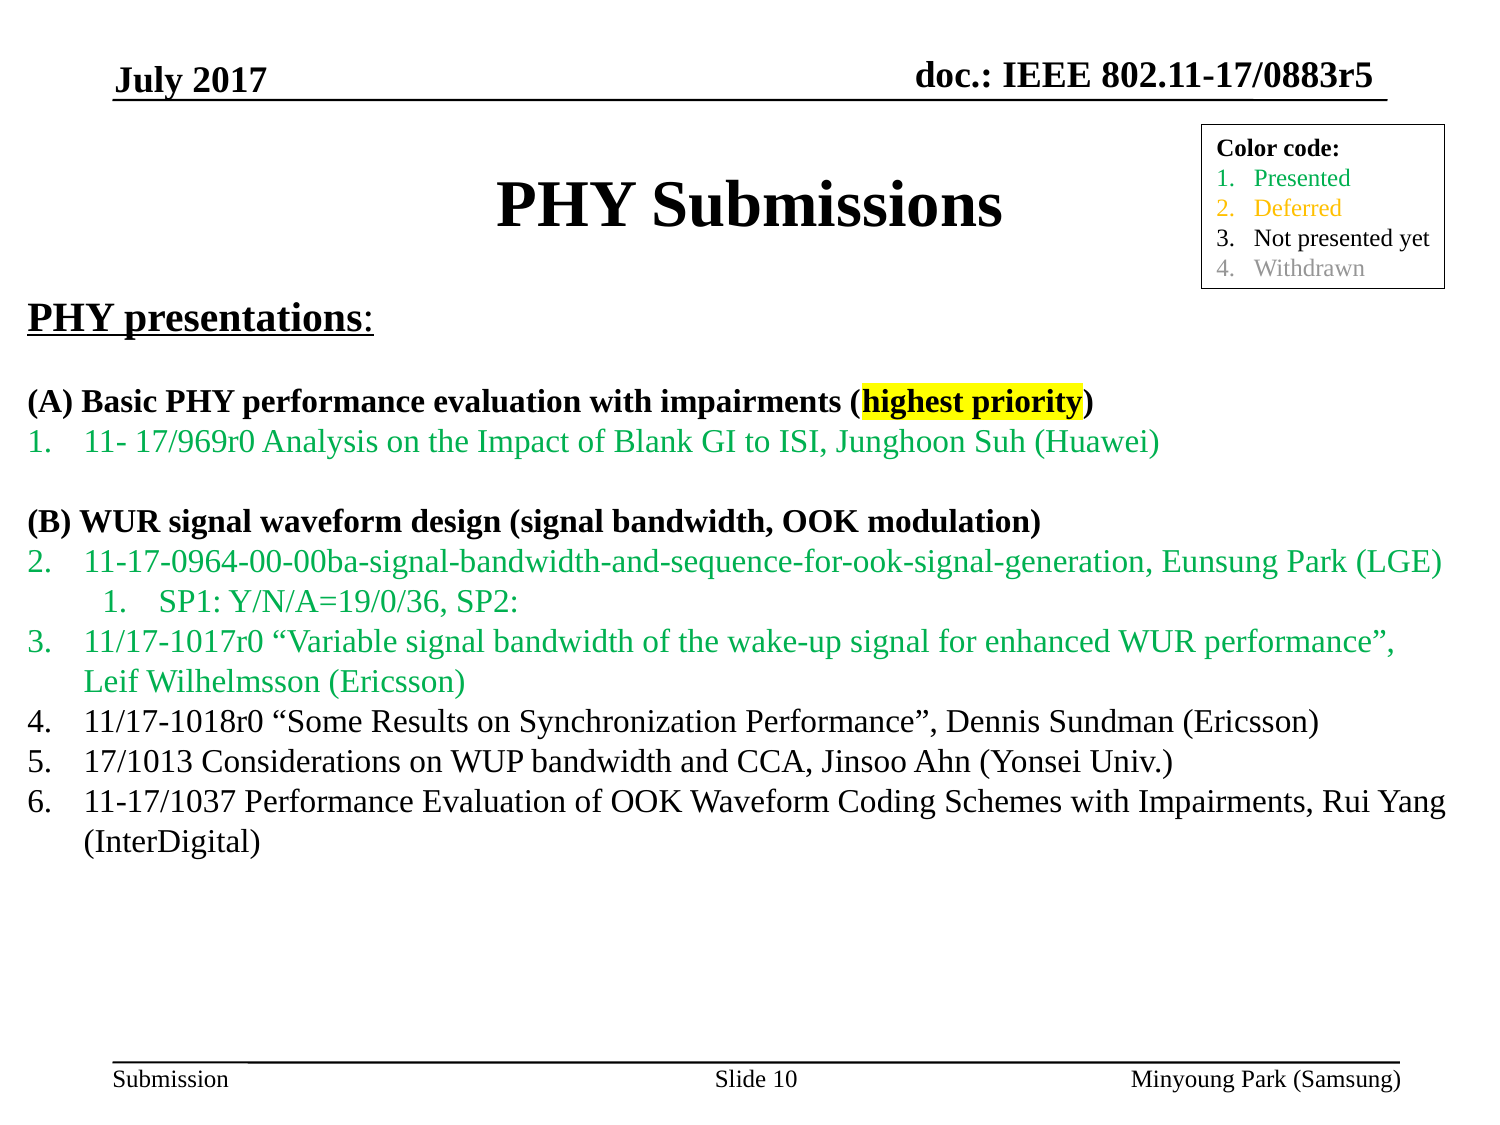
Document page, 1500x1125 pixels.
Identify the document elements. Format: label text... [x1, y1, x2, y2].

text_box PHY presentations: (A) Basic PHY performance evaluation with impairments (highest priority) 11- 17/969r0 Analysis on the Impact of Blank GI to ISI, Junghoon Suh (Huawei) (B) WUR signal waveform design (signal bandwidth, OOK modulation) 11-17-0964-00-00ba-signal-bandwidth-and-sequence-for-ook-signal-generation, Eunsung Park (LGE) SP1: Y/N/A=19/0/36, SP2: 11/17-1017r0 “Variable signal bandwidth of the wake-up signal for enhanced WUR performance”, Leif Wilhelmsson (Ericsson) 11/17-1018r0 “Some Results on Synchronization Performance”, Dennis Sundman (Ericsson) 17/1013 Considerations on WUP bandwidth and CCA, Jinsoo Ahn (Yonsei Univ.) 11-17/1037 Performance Evaluation of OOK Waveform Coding Schemes with Impairments, Rui Yang (InterDigital) [12, 282, 1475, 946]
slide_number Slide 10 [712, 1061, 800, 1093]
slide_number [114, 54, 374, 101]
title PHY Submissions [112, 112, 1388, 282]
footer Minyoung Park (Samsung) [949, 1061, 1402, 1093]
text_box Color code: Presented Deferred Not presented yet Withdrawn [1201, 124, 1445, 289]
